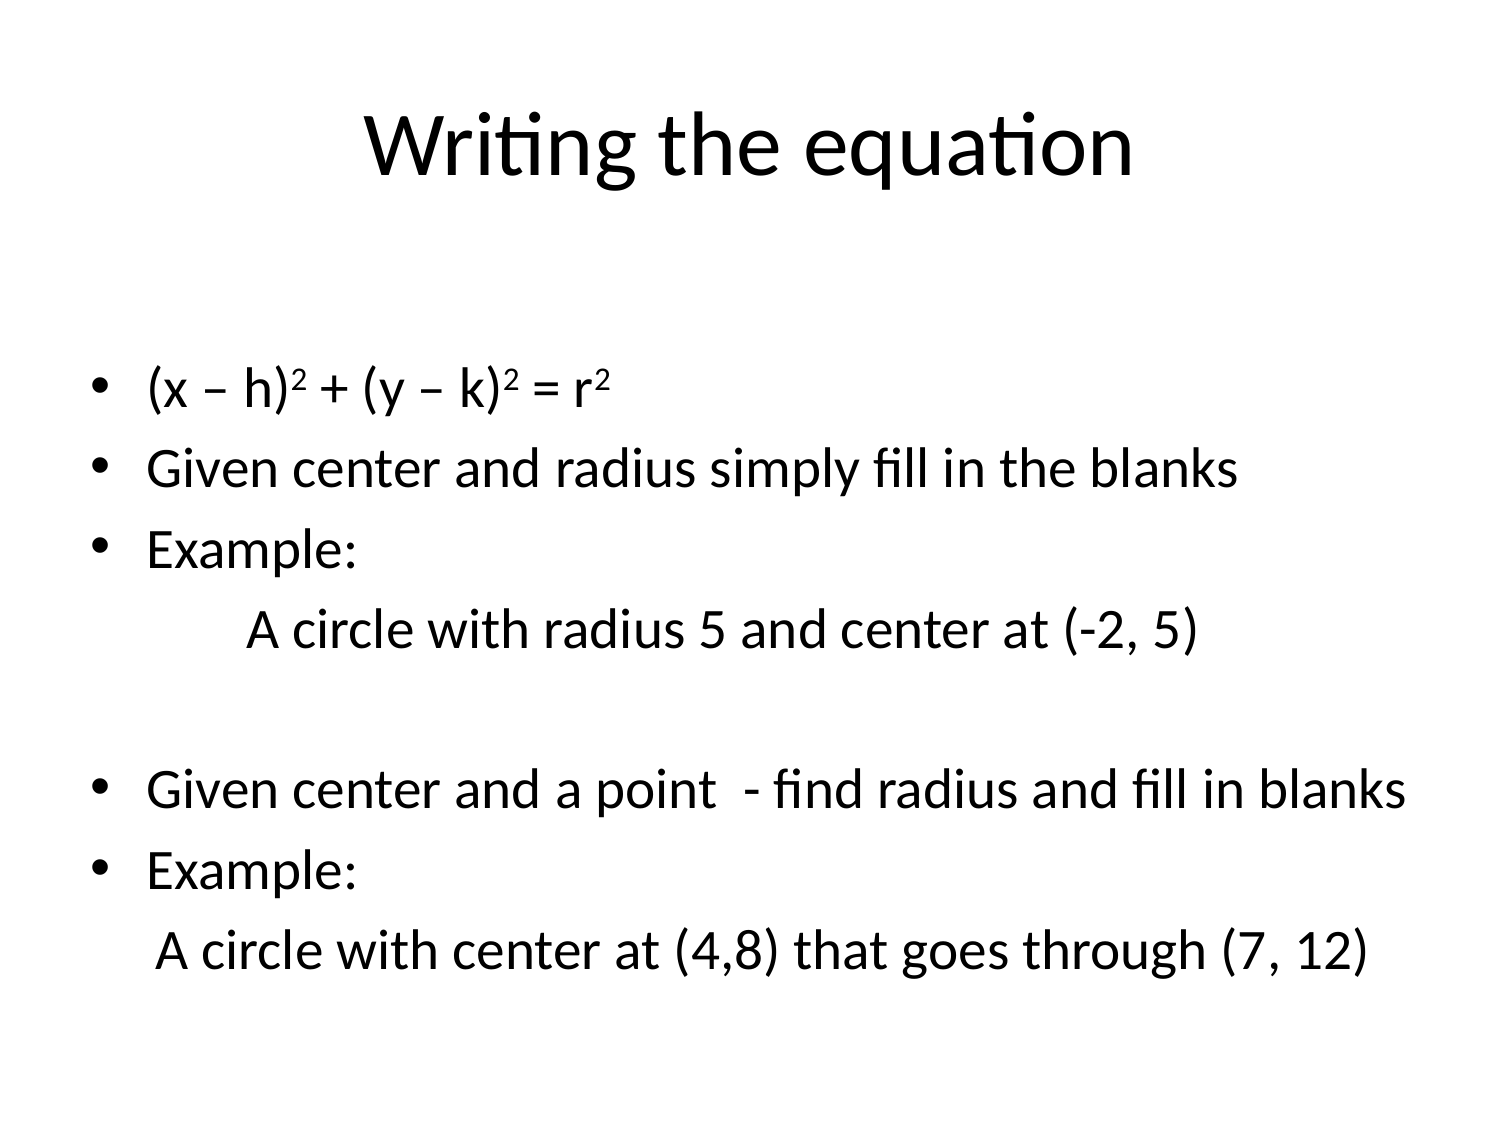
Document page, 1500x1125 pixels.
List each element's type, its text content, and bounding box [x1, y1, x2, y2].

list (x – h)2 + (y – k)2 = r2 Given center and radius simply fill in the blanks Example: A circle with radius 5 and center at (-2, 5) Given center and a point - find radius and fill in blanks Example: A circle with center at (4,8) that goes through (7, 12) [75, 262, 1425, 1005]
title Writing the equation [75, 45, 1425, 233]
